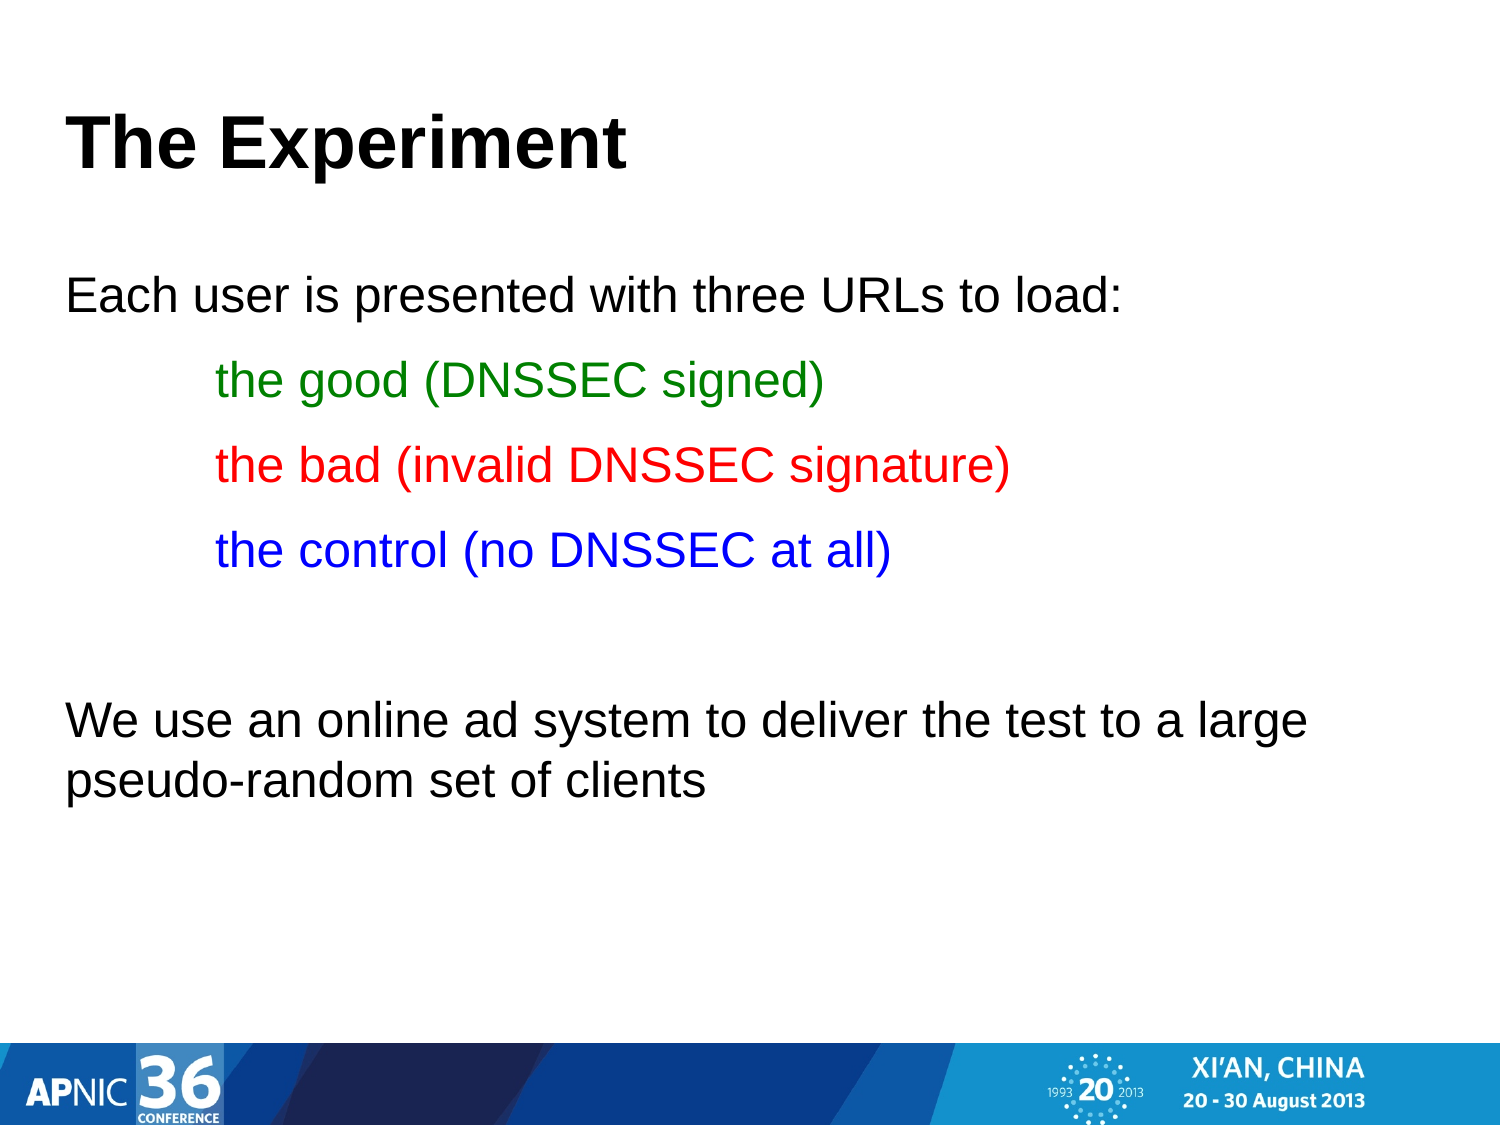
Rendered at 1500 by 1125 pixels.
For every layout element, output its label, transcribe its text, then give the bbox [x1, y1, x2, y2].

picture [0, 1043, 1500, 1125]
title The Experiment [64, 45, 1436, 233]
list Each user is presented with three URLs to load: the good (DNSSEC signed) the bad (invalid DNSSEC signature) the control (no DNSSEC at all) We use an online ad system to deliver the test to a large pseudo-random set of clients [64, 262, 1436, 1012]
